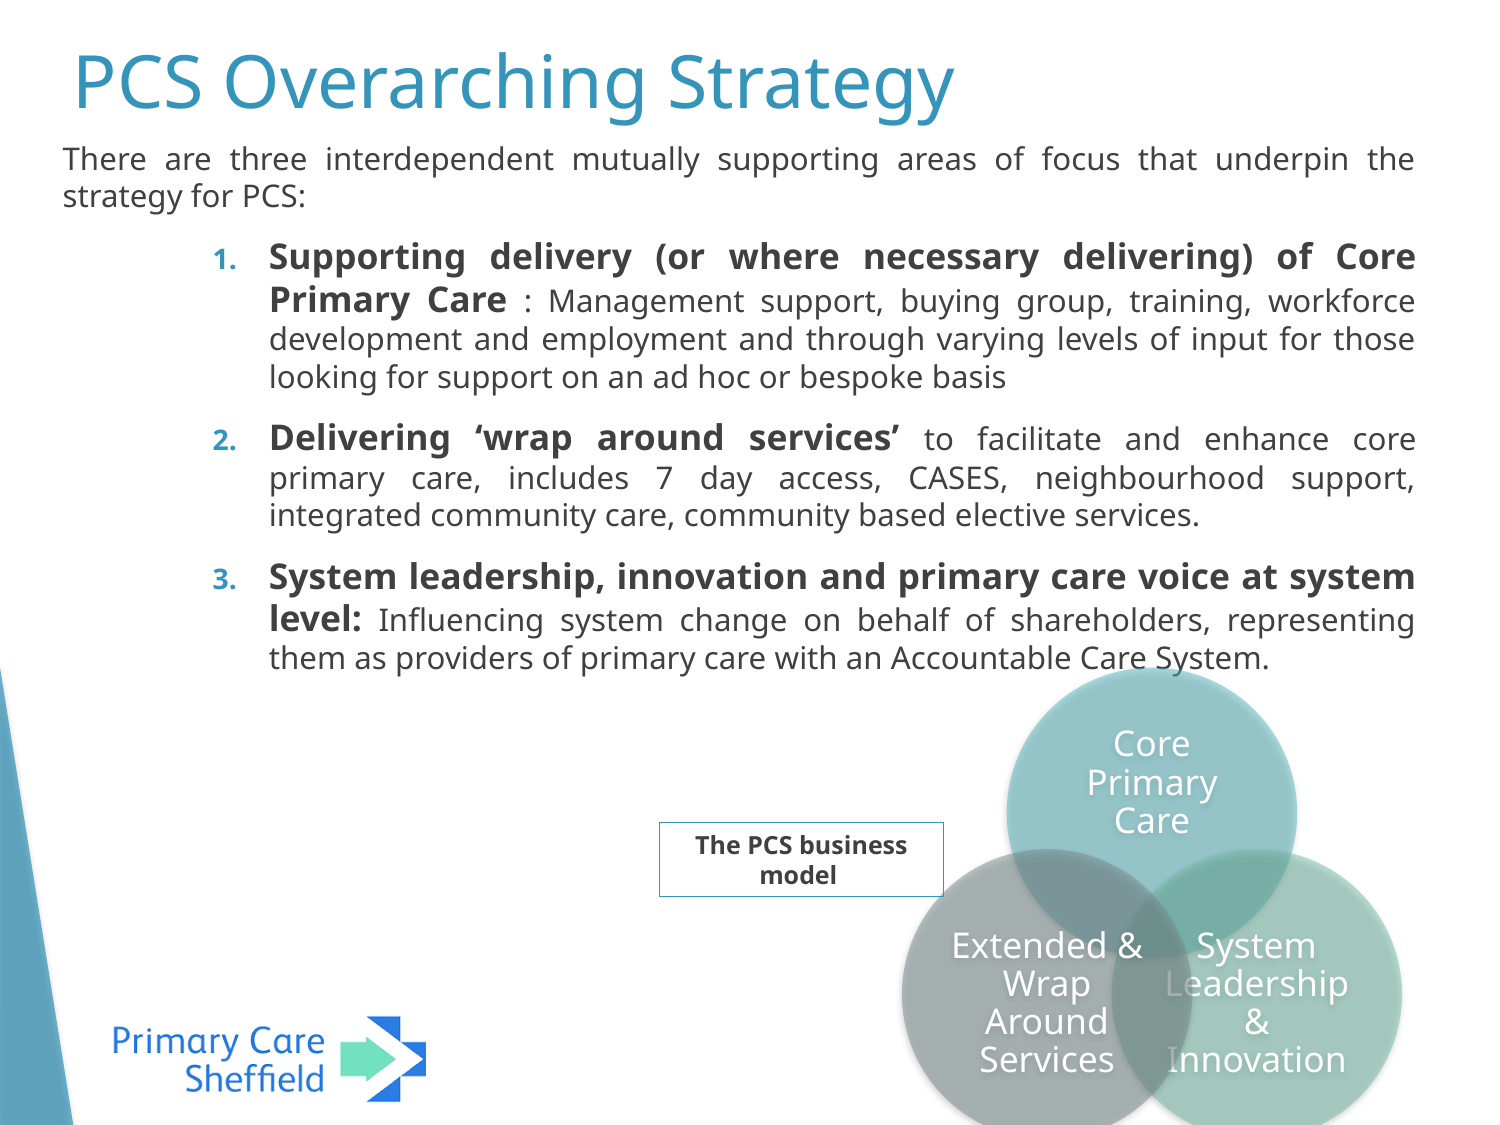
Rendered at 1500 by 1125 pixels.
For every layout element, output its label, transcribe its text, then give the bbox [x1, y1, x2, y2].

picture [78, 950, 455, 1125]
list There are three interdependent mutually supporting areas of focus that underpin the strategy for PCS: Supporting delivery (or where necessary delivering) of Core Primary Care : Management support, buying group, training, workforce development and employment and through varying levels of input for those looking for support on an ad hoc or bespoke basis Delivering ‘wrap around services’ to facilitate and enhance core primary care, includes 7 day access, CASES, neighbourhood support, integrated community care, community based elective services. System leadership, innovation and primary care voice at system level: Influencing system change on behalf of shareholders, representing them as providers of primary care with an Accountable Care System. [47, 131, 1433, 773]
title PCS Overarching Strategy [57, 27, 1099, 131]
text_box The PCS business model [659, 822, 814, 897]
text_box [819, 661, 1485, 1125]
